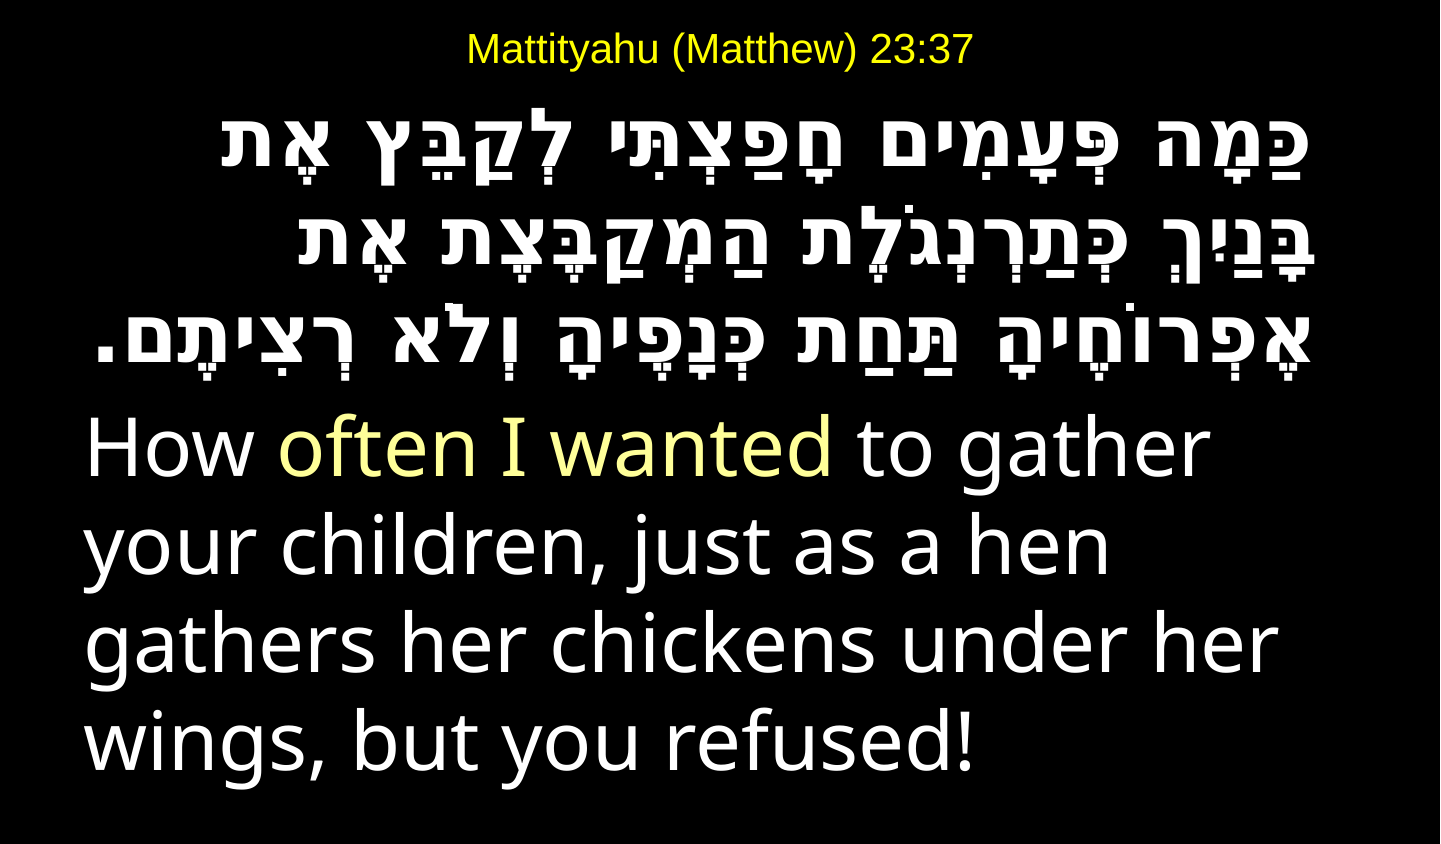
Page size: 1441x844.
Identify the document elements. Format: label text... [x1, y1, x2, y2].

title Mattityahu (Matthew) 23:37 [153, 13, 1288, 80]
list כַּמָה פְּעָמִים חָפַצְתִּי לְקַבֵּץ אֶת בָּנַיִךְ כְּתַרְנְגֹלֶת הַמְקַבֶּצֶת אֶת אֶפְרוֹחֶיהָ תַּחַת כְּנָפֶיהָ וְלֹא רְצִיתֶם. How often I wanted to gather your children, just as a hen gathers her chickens under her wings, but you refused! [71, 79, 1369, 809]
